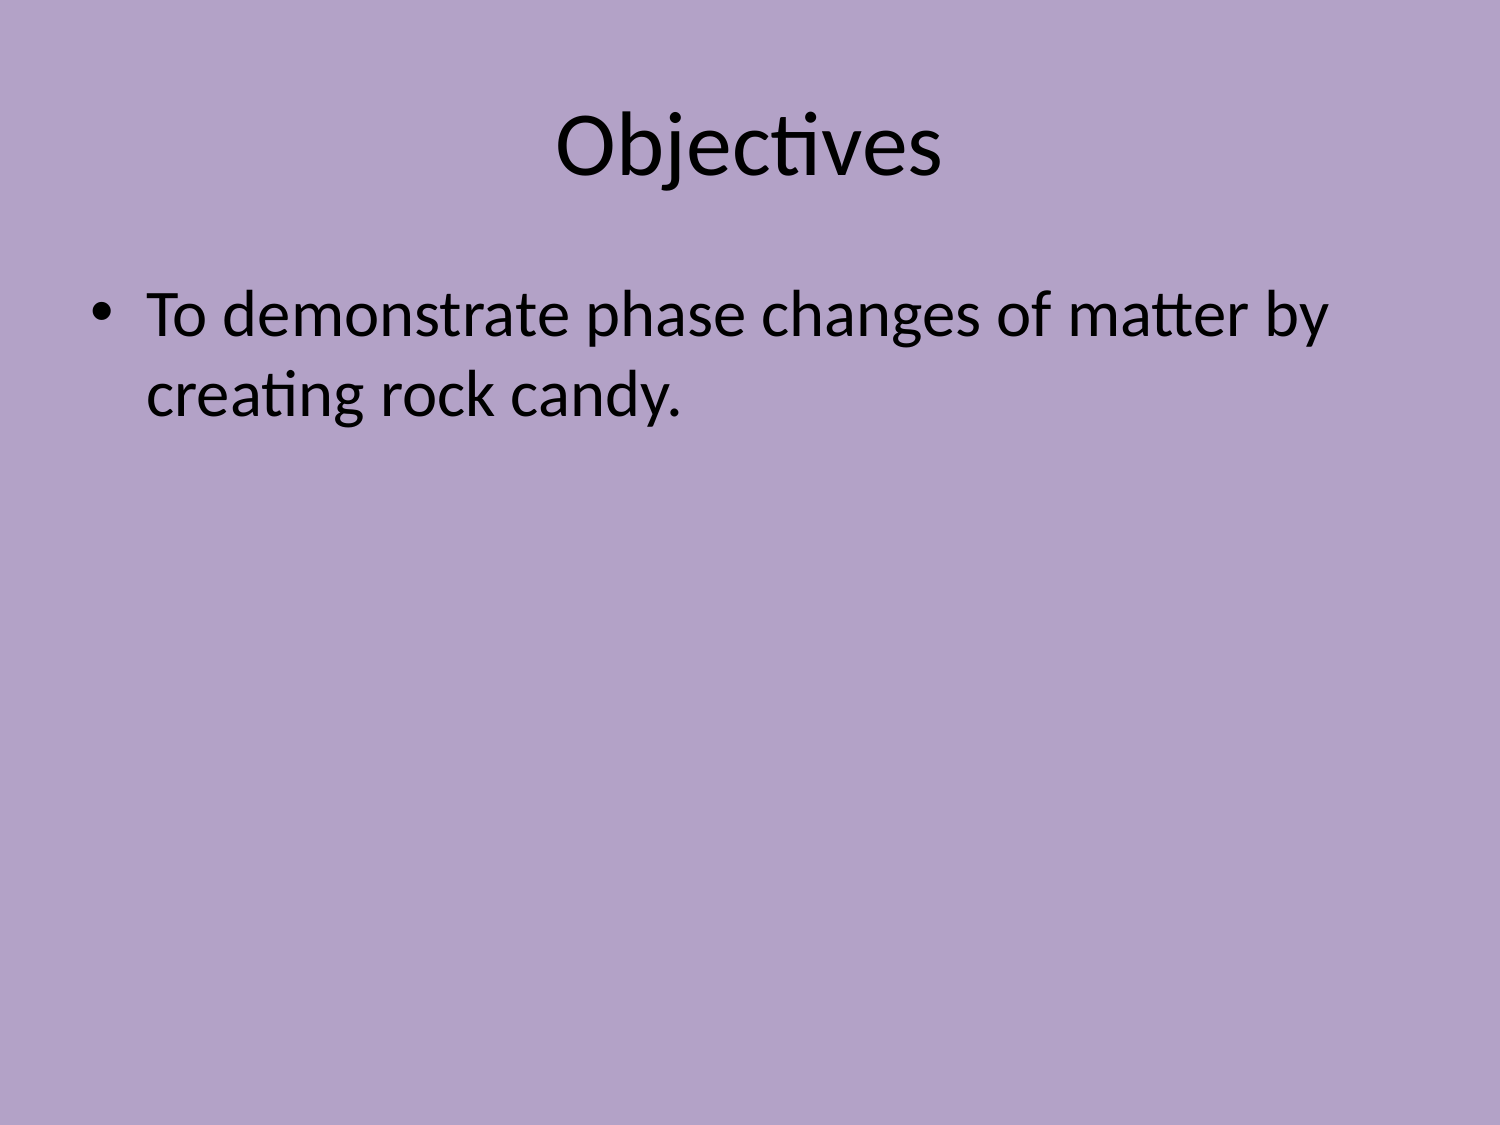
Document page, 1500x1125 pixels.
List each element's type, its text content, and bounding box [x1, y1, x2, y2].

list To demonstrate phase changes of matter by creating rock candy. [75, 262, 1425, 1005]
title Objectives [75, 45, 1425, 233]
